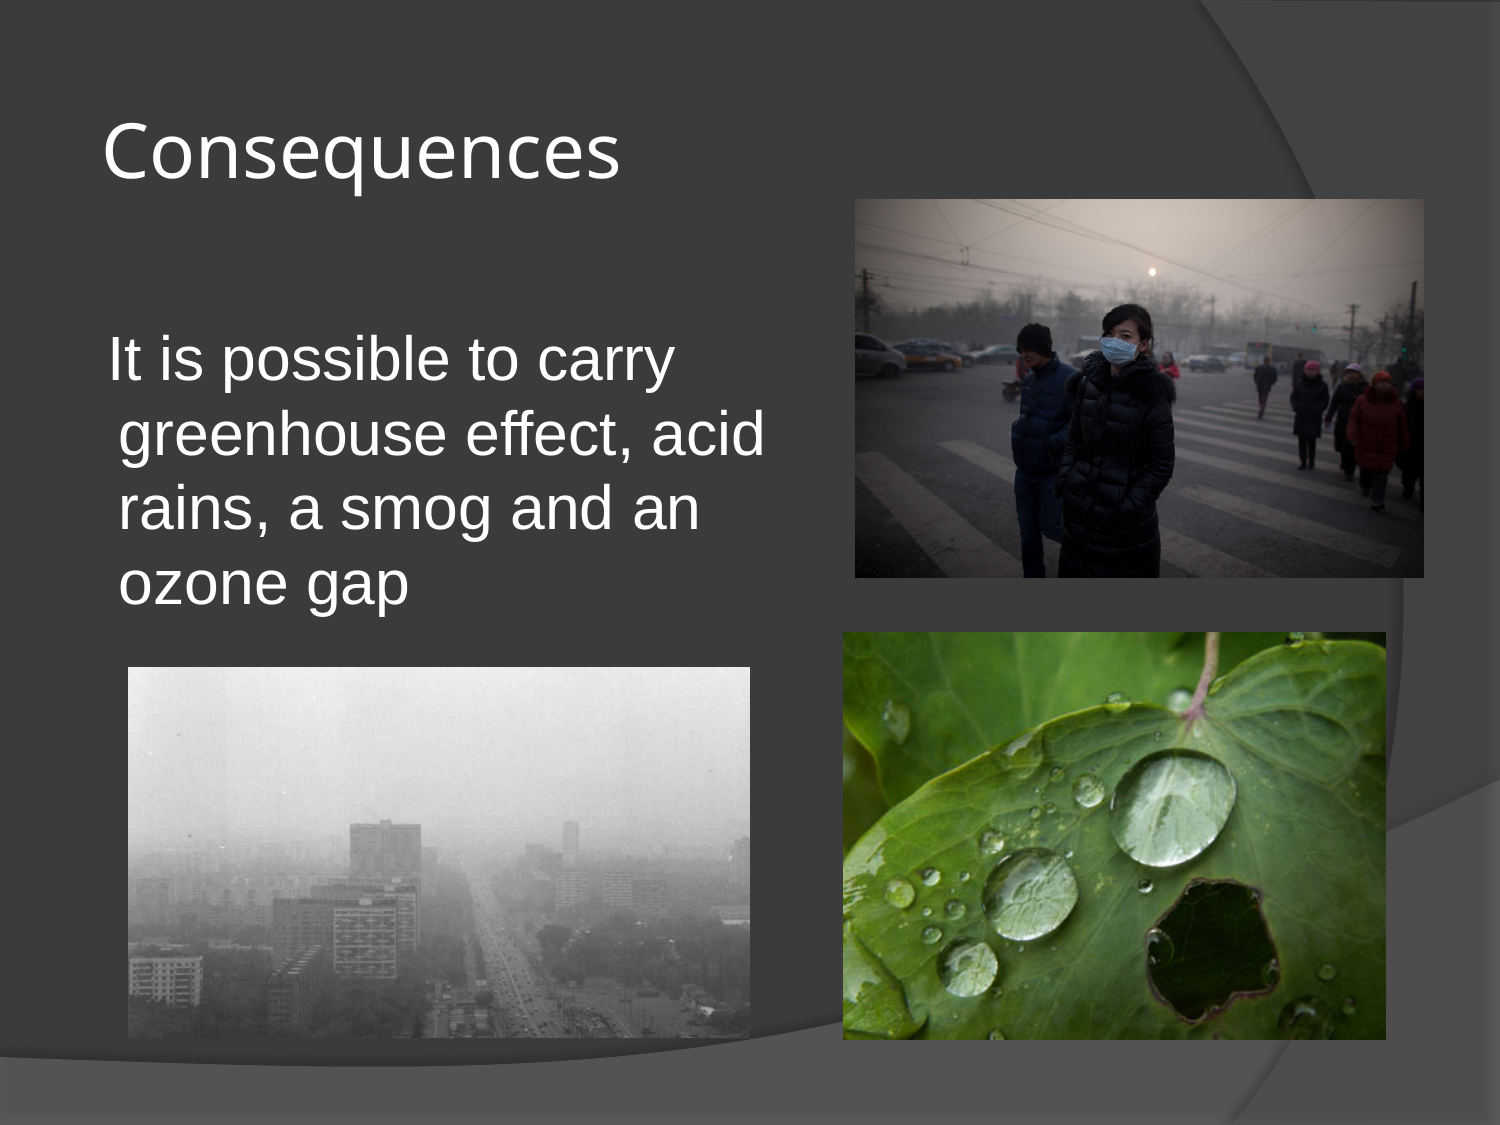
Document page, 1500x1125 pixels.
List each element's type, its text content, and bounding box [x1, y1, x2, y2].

title Consequences [93, 93, 1319, 222]
picture [843, 632, 1386, 1040]
picture [128, 667, 751, 1038]
list It is possible to carry greenhouse effect, acid rains, a smog and an ozone gap [35, 222, 891, 966]
picture [855, 198, 1425, 578]
